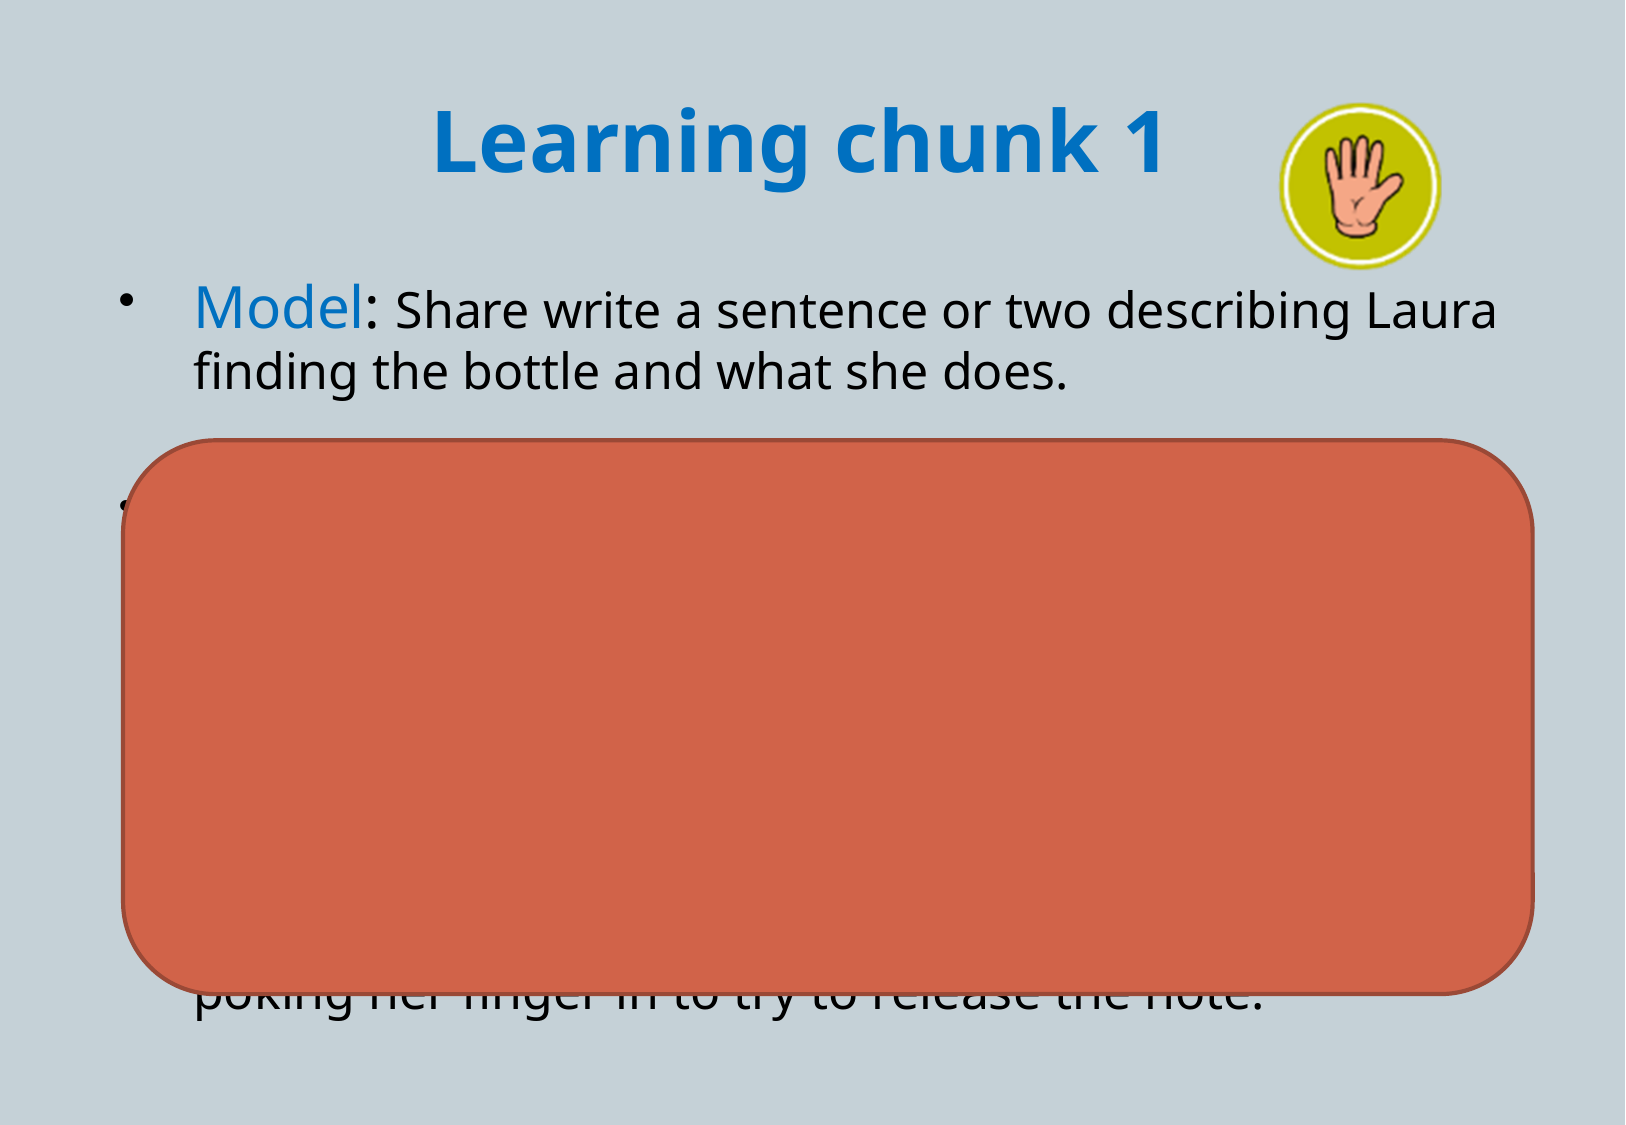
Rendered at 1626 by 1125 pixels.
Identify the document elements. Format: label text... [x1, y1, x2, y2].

title Learning chunk 1 [81, 45, 1544, 233]
text_box [120, 438, 1535, 997]
list Model: Share write a sentence or two describing Laura finding the bottle and what she does. Today the path along the beach had an eerie feel. The violent waves crashed against the rocks and Laura frequently needed to jump out of the way to avoid becoming wet. It was as she jumped that she felt something hit against her leg. A smooth, clear bottle bobbed up and down in the waves, with what appeared to be a rolled up note inside. Laura stooped to pick it up, and noticing how cold it felt she unscrewed the lid, poking her finger in to try to release the note. [81, 262, 1544, 1035]
picture [1251, 74, 1470, 299]
